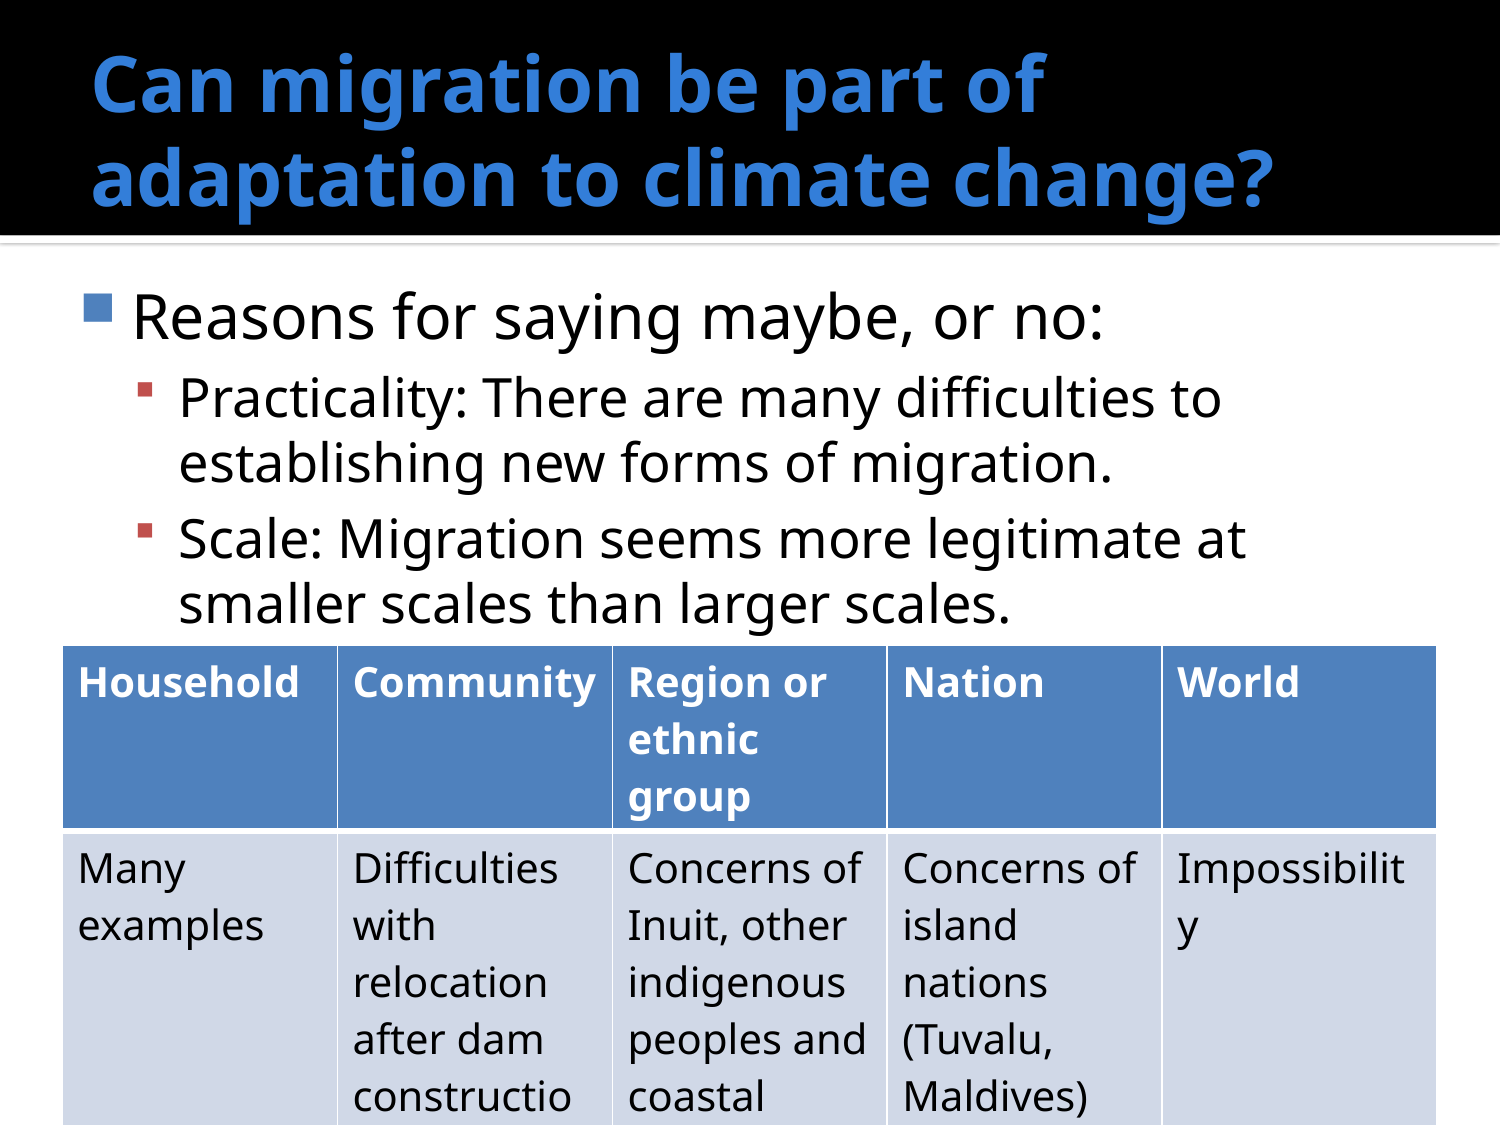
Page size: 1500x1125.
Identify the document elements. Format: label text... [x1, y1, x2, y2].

table_header Household [63, 646, 337, 828]
list Reasons for saying maybe, or no: Practicality: There are many difficulties to establishing new forms of migration. Scale: Migration seems more legitimate at smaller scales than larger scales. [50, 262, 1425, 1050]
table_cell Many examples [63, 834, 337, 1125]
table_cell Concerns of island nations (Tuvalu, Maldives) [888, 834, 1161, 1125]
table_cell Difficulties with relocation after dam construction [338, 834, 612, 1125]
table_header Region or ethnic group [613, 646, 886, 828]
table_header Nation [888, 646, 1161, 828]
table_header Community [338, 646, 612, 828]
table_cell Impossibility [1163, 834, 1436, 1125]
title Can migration be part of adaptation to climate change? [75, 25, 1425, 231]
table_cell Concerns of Inuit, other indigenous peoples and coastal regions [613, 834, 886, 1125]
table_header World [1163, 646, 1436, 828]
